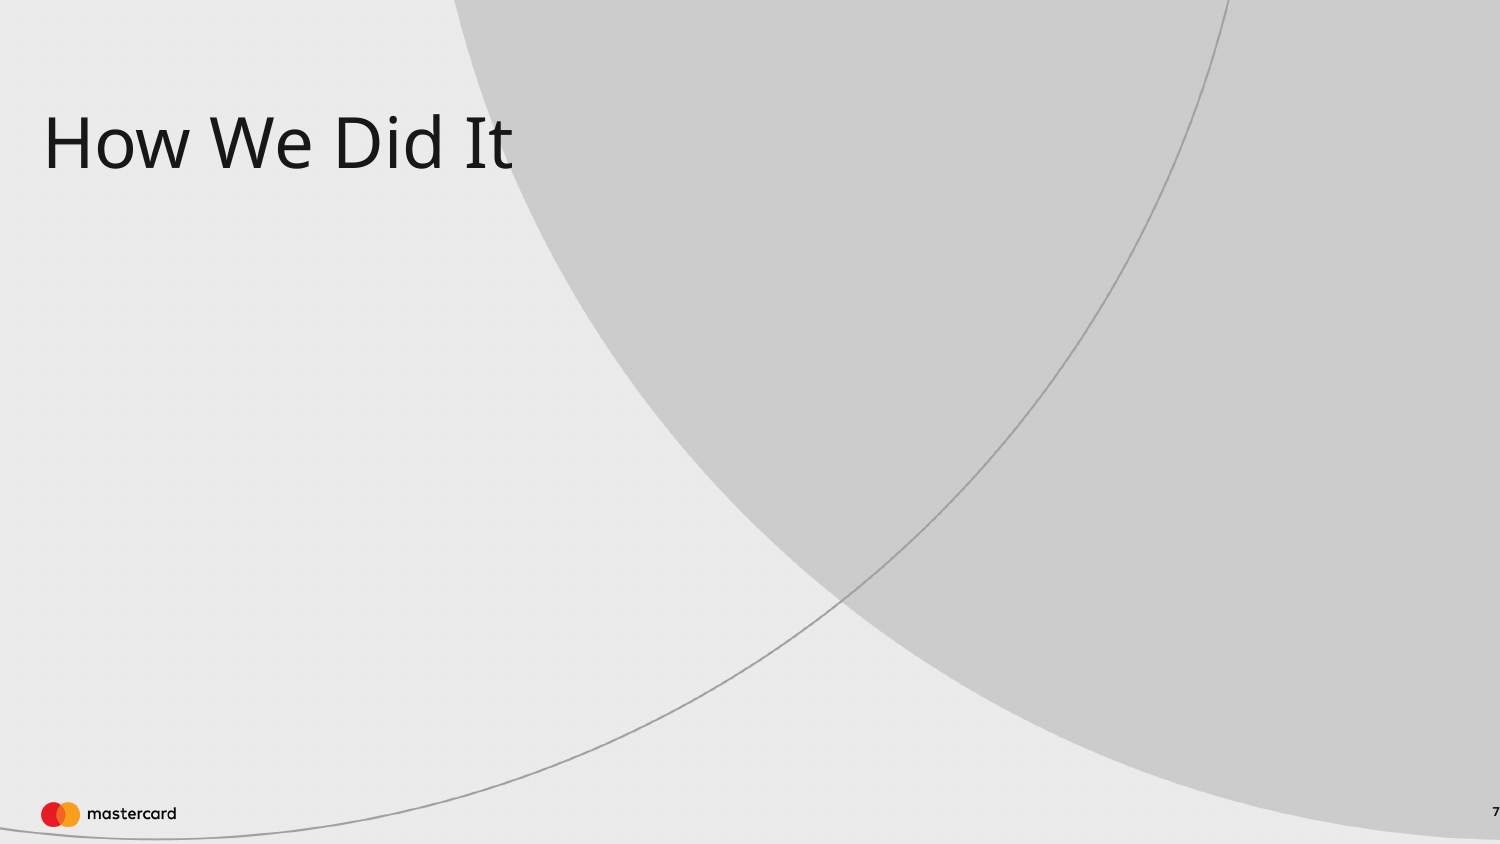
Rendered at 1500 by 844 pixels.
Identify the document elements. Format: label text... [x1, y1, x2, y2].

picture [0, 0, 1500, 844]
title How We Did It [26, 99, 716, 192]
slide_number 7 [1428, 790, 1500, 836]
